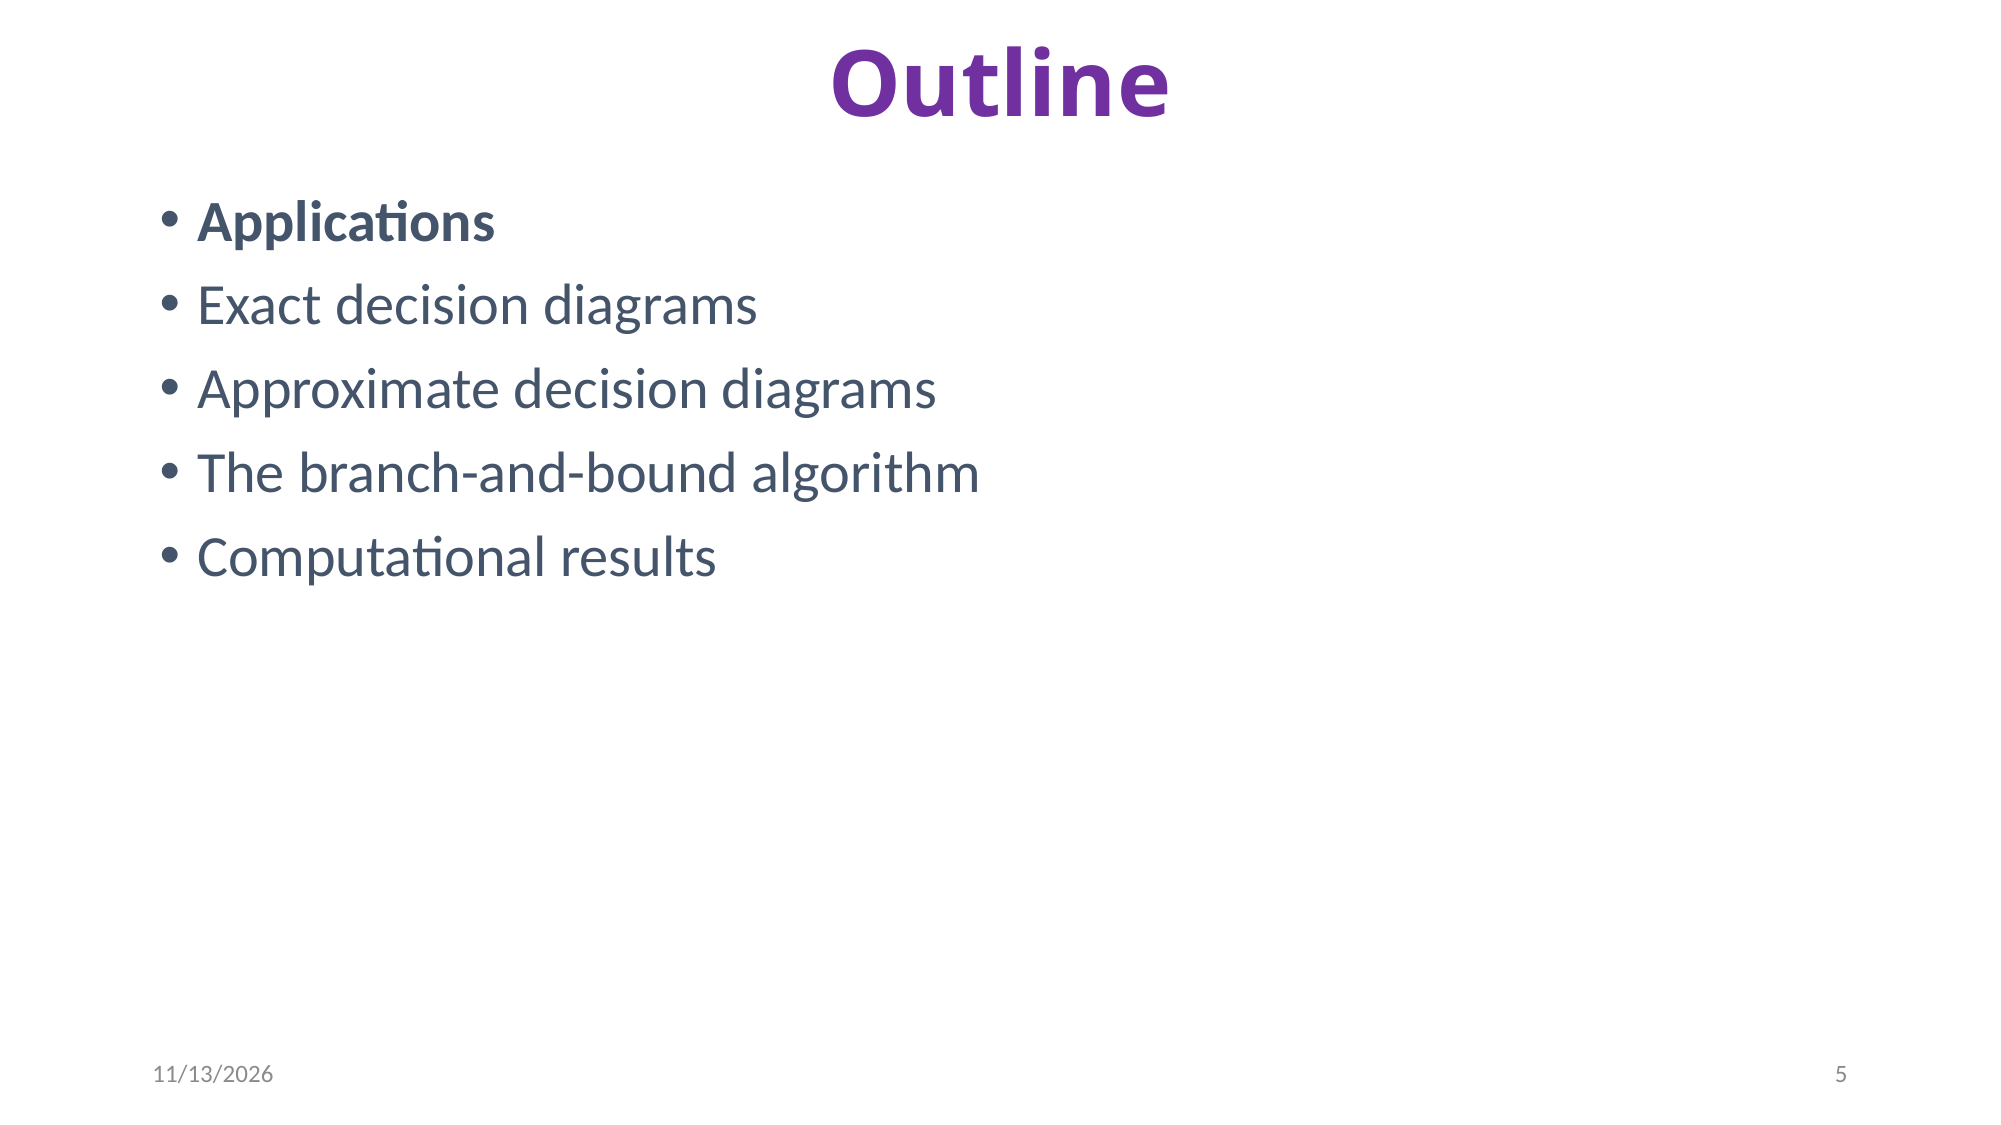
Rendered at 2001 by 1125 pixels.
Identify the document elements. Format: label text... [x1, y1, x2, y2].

list Applications Exact decision diagrams Approximate decision diagrams The branch-and-bound algorithm Computational results [144, 183, 1870, 1014]
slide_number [137, 1042, 588, 1103]
slide_number 5 [1412, 1042, 1863, 1103]
title Outline [137, 18, 1863, 156]
